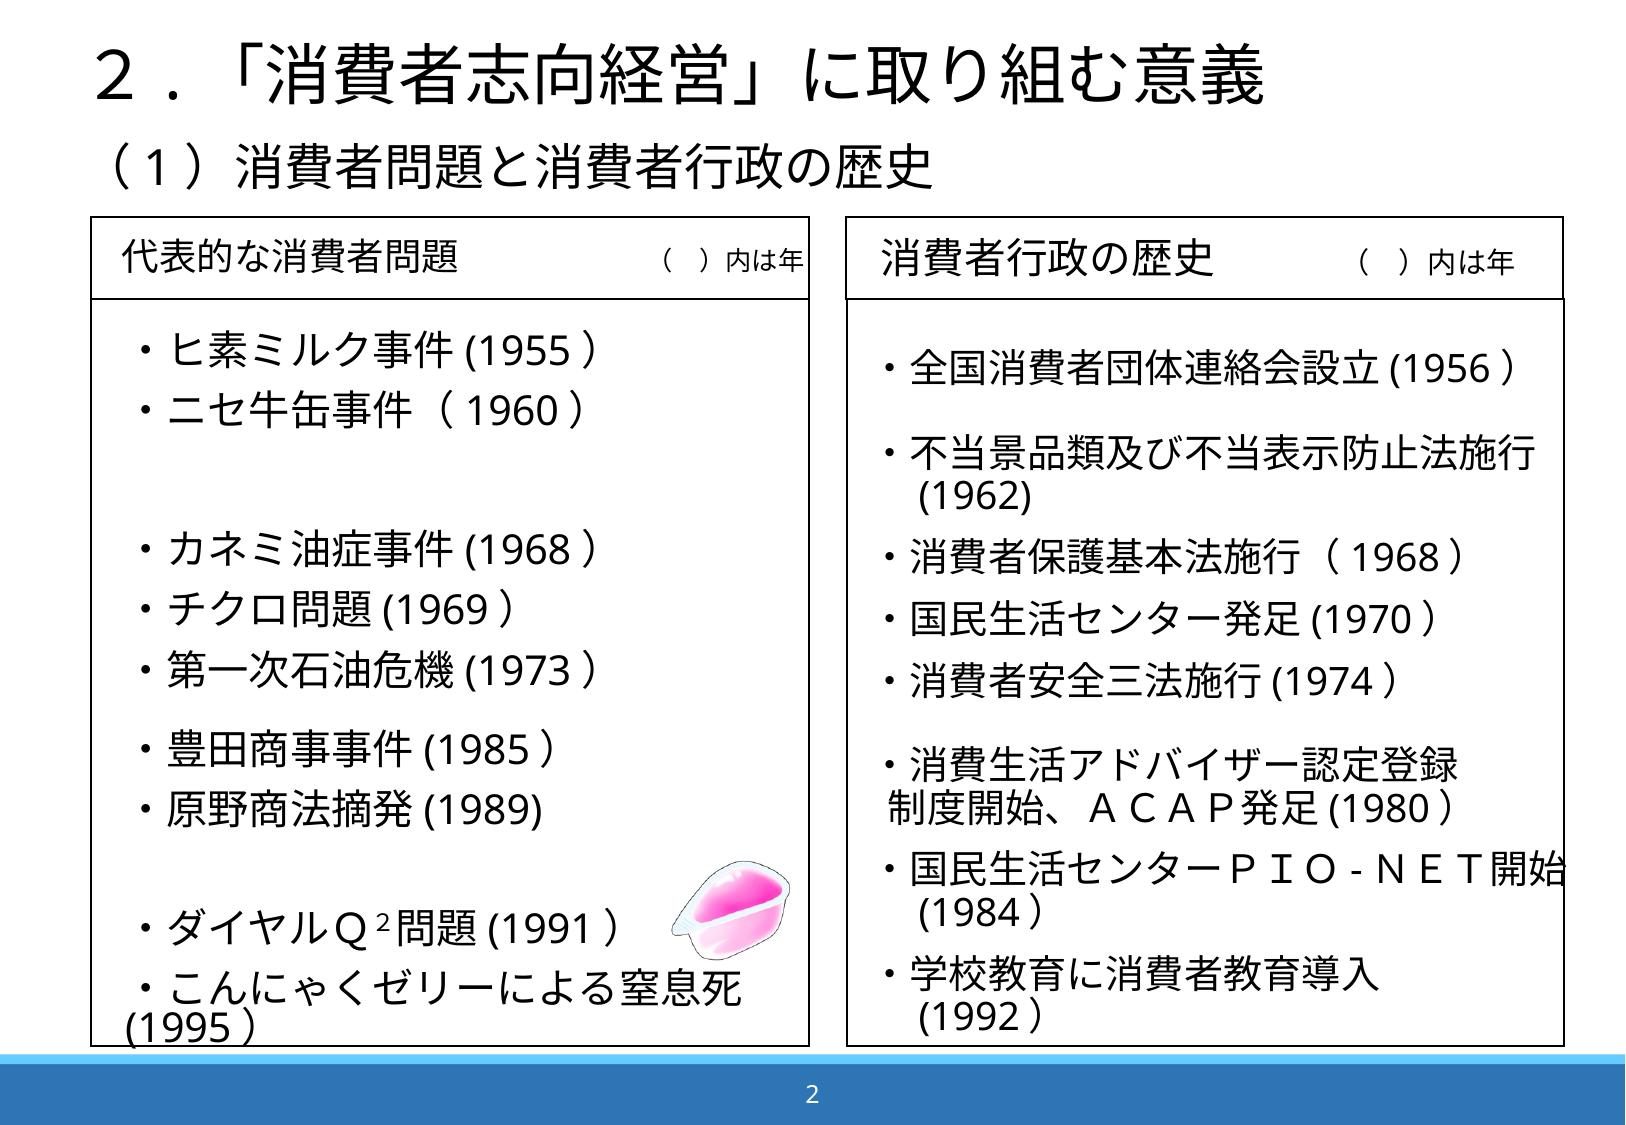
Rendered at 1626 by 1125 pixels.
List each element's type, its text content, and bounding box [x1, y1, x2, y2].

text_box 消費者行政の歴史 （ ）内は年 [865, 230, 1575, 293]
text_box [0, 1053, 1625, 1065]
list ・ヒ素ミルク事件(1955） ・ニセ牛缶事件（1960） ・カネミ油症事件(1968） ・チクロ問題(1969） ・第一次石油危機(1973） ・豊田商事事件(1985） ・原野商法摘発(1989) ・ダイヤルＱ２問題(1991） ・こんにゃくゼリーによる窒息死(1995） [110, 1047, 809, 1053]
text_box [0, 1065, 1625, 1125]
text_box 2 [629, 1063, 996, 1124]
text_box [845, 216, 1564, 300]
title （1）消費者問題と消費者行政の歴史 [66, 146, 1469, 238]
text_box [90, 216, 810, 300]
text_box 代表的な消費者問題 （ ）内は年 [106, 230, 832, 293]
text_box [846, 298, 1565, 1047]
text_box [90, 300, 810, 1047]
text_box ２.「消費者志向経営」に取り組む意義 [66, 9, 1493, 146]
text_box ・全国消費者団体連絡会設立(1956） ・不当景品類及び不当表示防止法施行 (1962) ・消費者保護基本法施行（1968） ・国民生活センター発足(1970） ・消費者安全三法施行(1974） ・消費生活アドバイザー認定登録 制度開始、ＡＣＡＰ発足(1980） ・国民生活センターＰＩＯ-ＮＥＴ開始 (1984） ・学校教育に消費者教育導入 (1992） [855, 341, 1615, 1051]
picture [665, 856, 797, 966]
